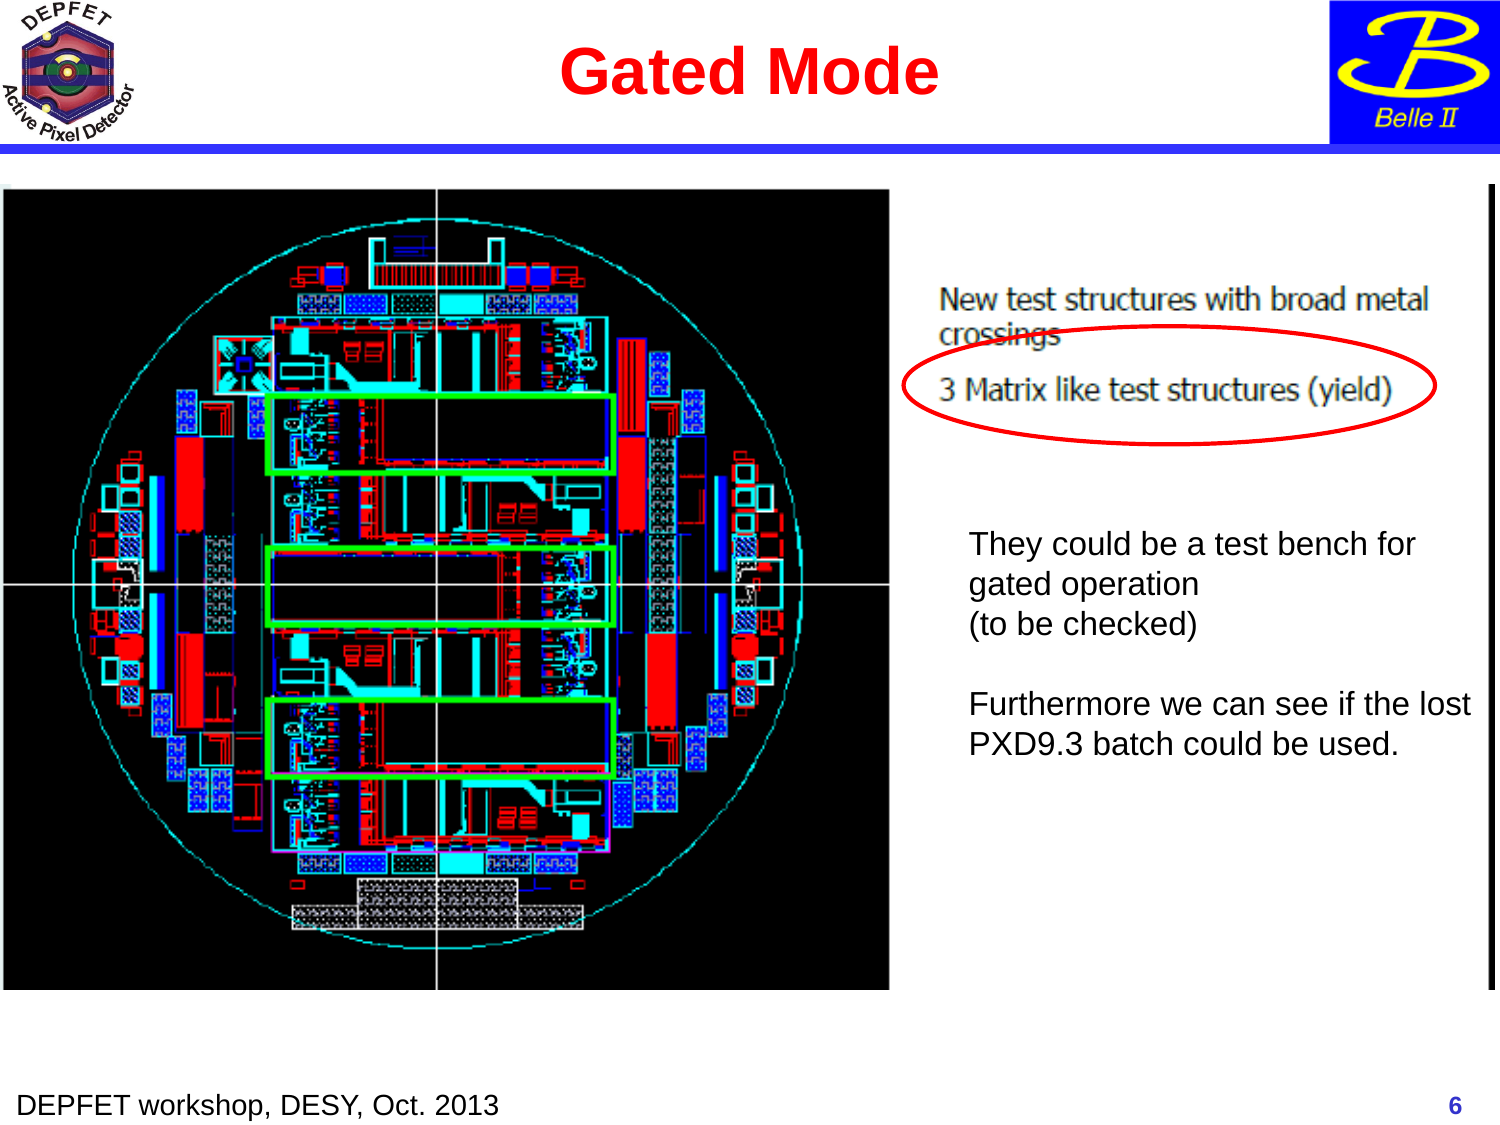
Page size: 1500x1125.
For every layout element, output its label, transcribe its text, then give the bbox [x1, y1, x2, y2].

picture [1328, 137, 1500, 144]
title Gated Mode [0, 0, 1500, 137]
slide_number 6 [1411, 1082, 1500, 1125]
picture [0, 137, 136, 144]
picture [0, 184, 1495, 990]
